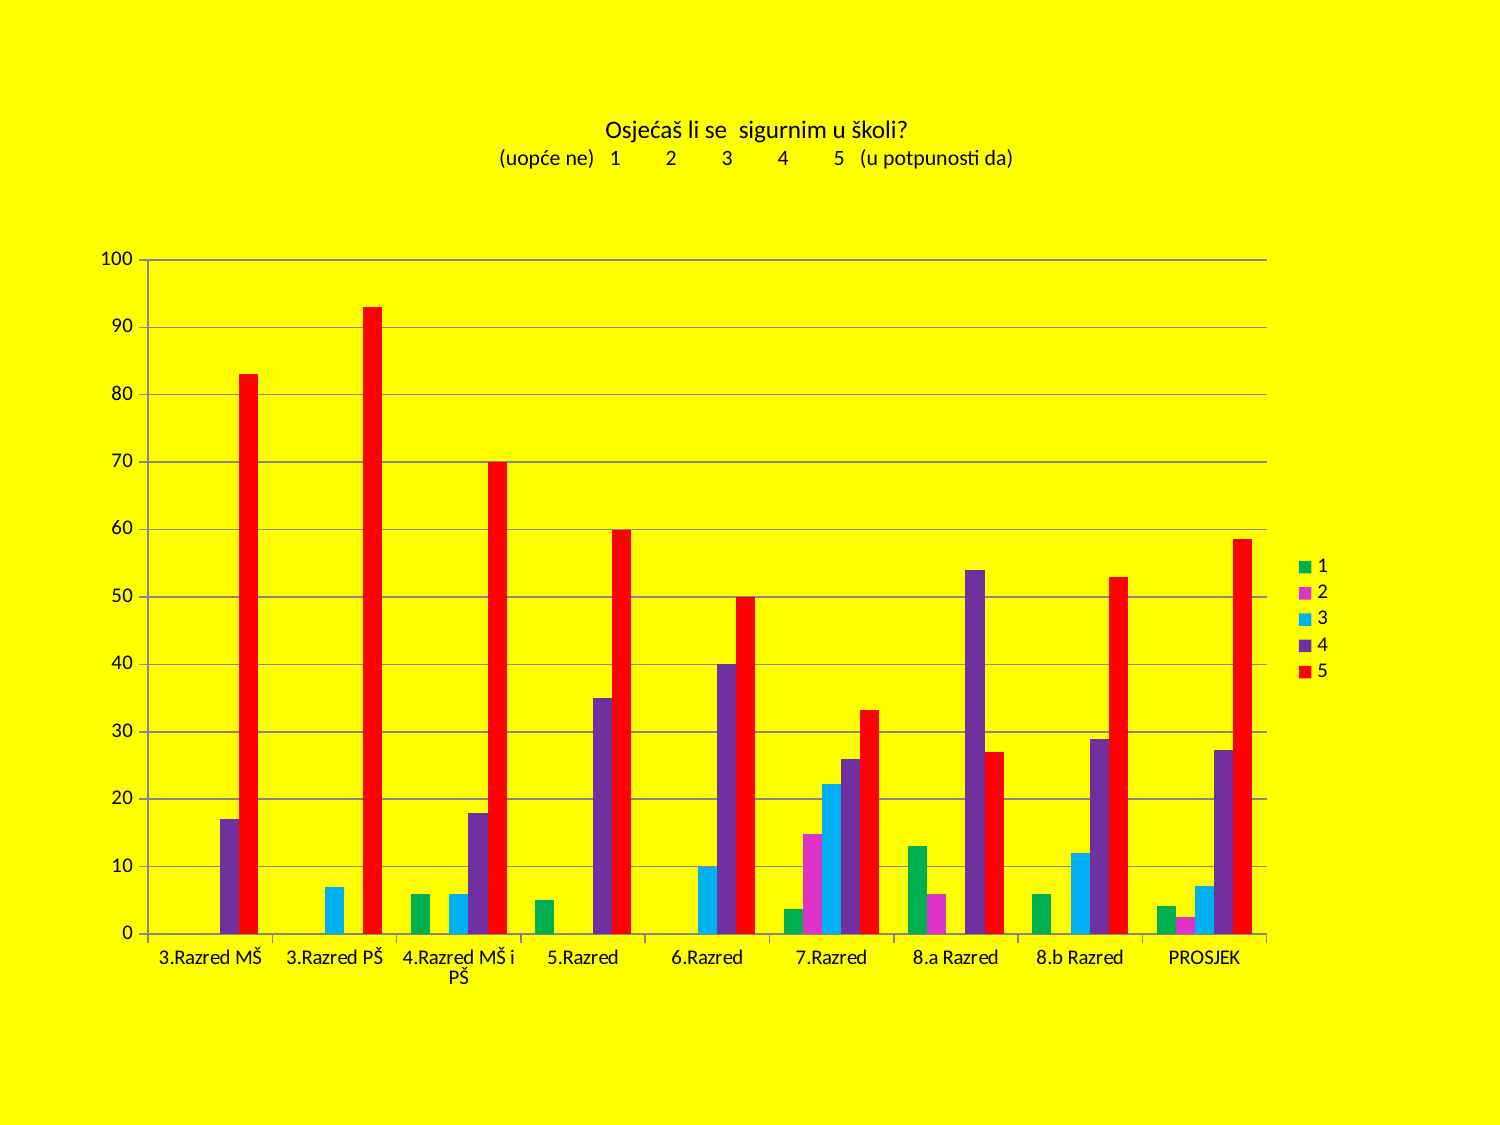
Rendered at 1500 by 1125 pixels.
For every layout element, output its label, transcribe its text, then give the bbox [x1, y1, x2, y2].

chart [74, 234, 1348, 1006]
title Osjećaš li se sigurnim u školi? (uopće ne) 1 2 3 4 5 (u potpunosti da) [82, 105, 1432, 221]
